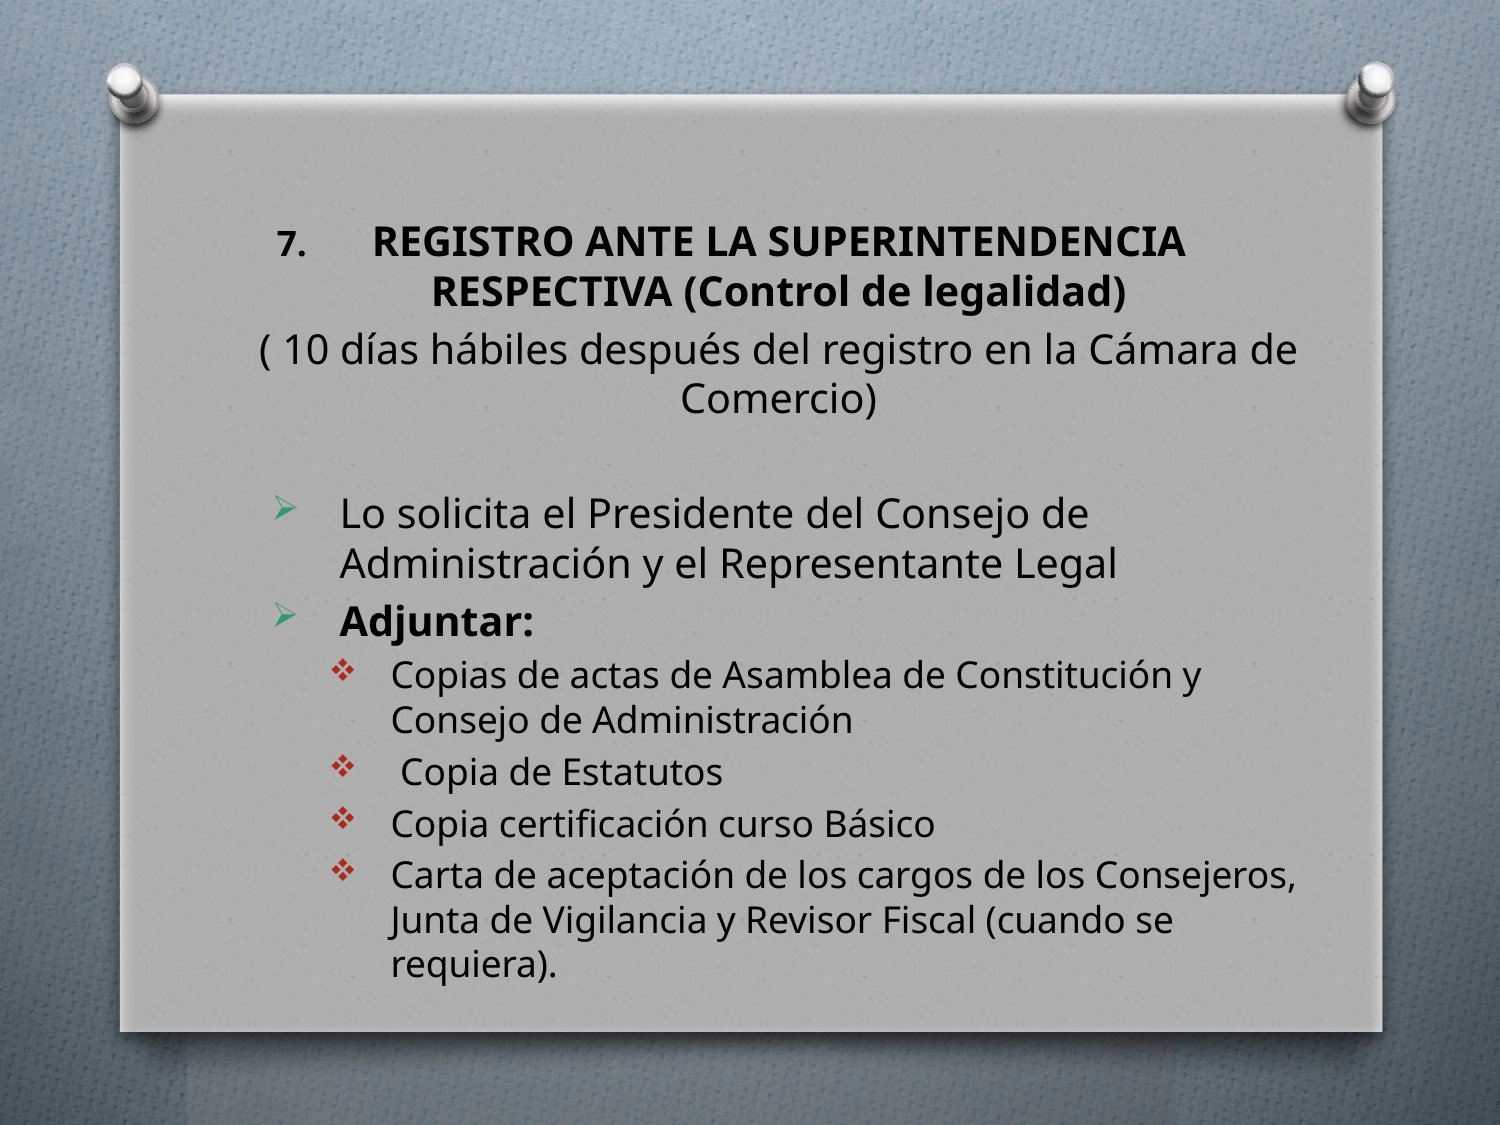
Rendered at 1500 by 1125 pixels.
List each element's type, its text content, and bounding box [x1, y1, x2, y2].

picture [75, 29, 198, 153]
picture [1317, 35, 1439, 156]
list REGISTRO ANTE LA SUPERINTENDENCIA RESPECTIVA (Control de legalidad) ( 10 días hábiles después del registro en la Cámara de Comercio) Lo solicita el Presidente del Consejo de Administración y el Representante Legal Adjuntar: Copias de actas de Asamblea de Constitución y Consejo de Administración Copia de Estatutos Copia certificación curso Básico Carta de aceptación de los cargos de los Consejeros, Junta de Vigilancia y Revisor Fiscal (cuando se requiera). [147, 208, 1317, 1000]
